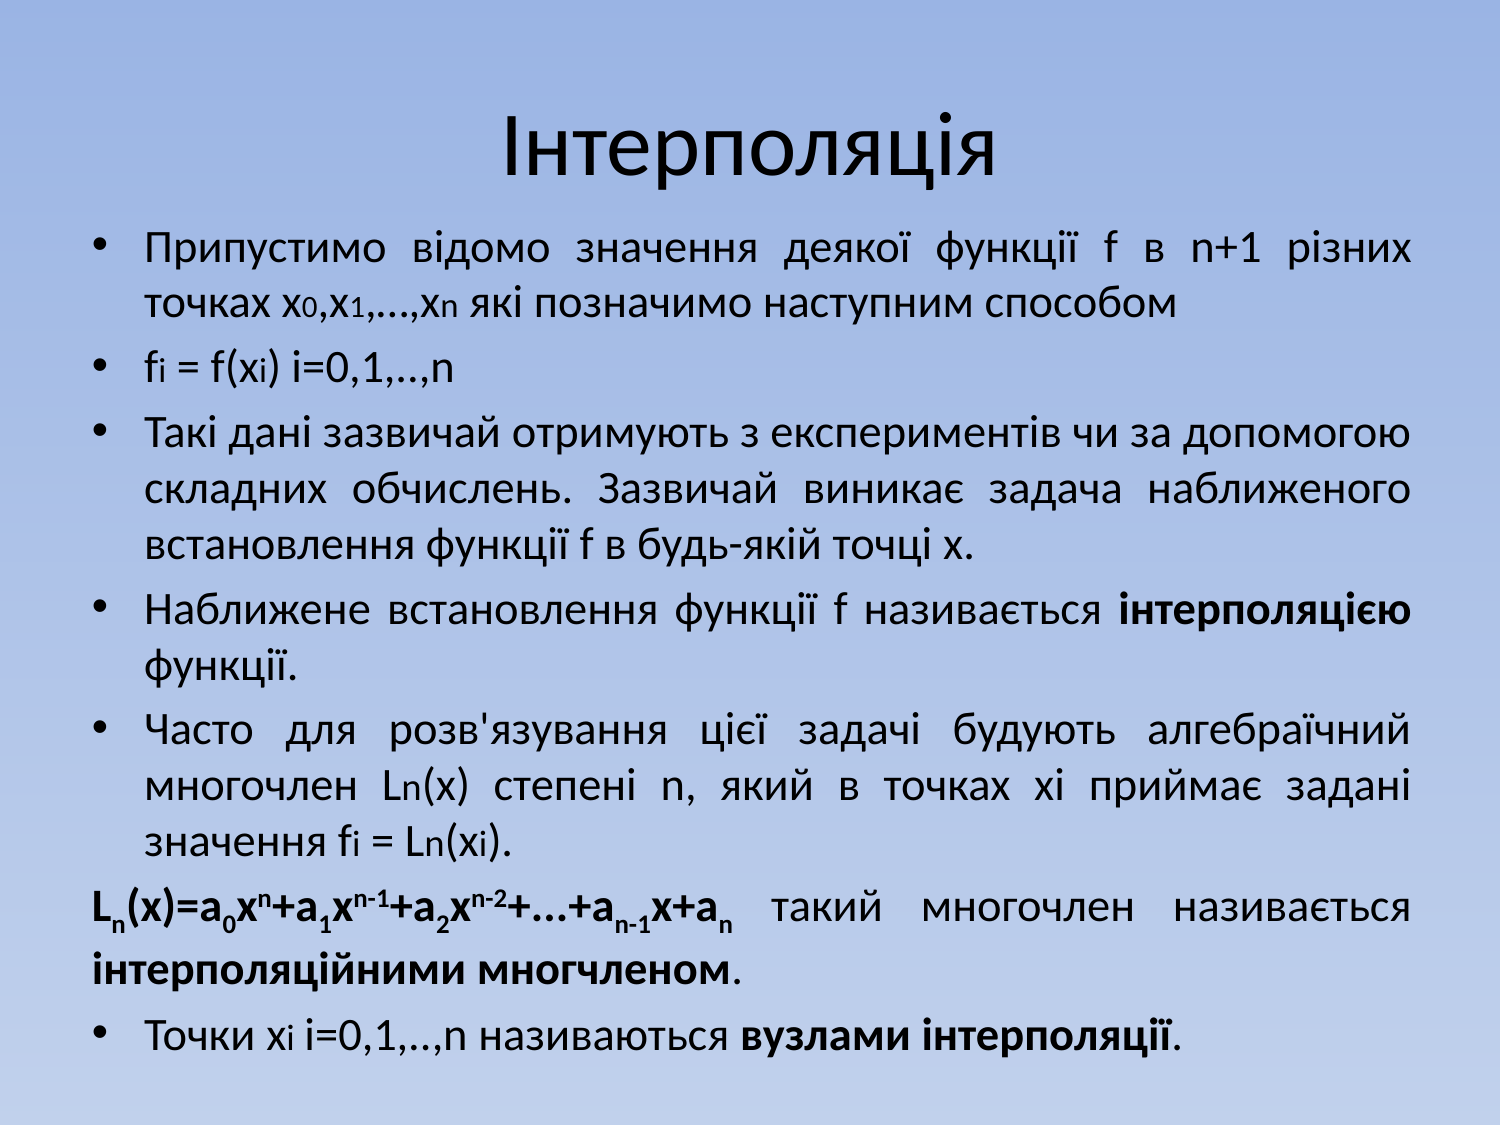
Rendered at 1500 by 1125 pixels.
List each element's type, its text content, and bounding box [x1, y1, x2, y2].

title Інтерполяція [74, 44, 1426, 233]
list Припустимо відомо значення деякої функції f в n+1 різних точках x0,x1,…,xn які позначимо наступним способом fi = f(xi) i=0,1,..,n Такі дані зазвичай отримують з експериментів чи за допомогою складних обчислень. Зазвичай виникає задача наближеного встановлення функції f в будь-якій точці x. Наближене встановлення функції f називається інтерполяцією функції. Часто для розв'язування цієї задачі будують алгебраїчний многочлен Ln(x) степені n, який в точках xi приймає задані значення fi = Ln(xi). Ln(x)=a0xn+a1xn-1+a2xn-2+...+an-1x+an такий многочлен називається інтерполяційними многчленом. Точки xi i=0,1,..,n називаються вузлами інтерполяції. [76, 207, 1428, 1071]
